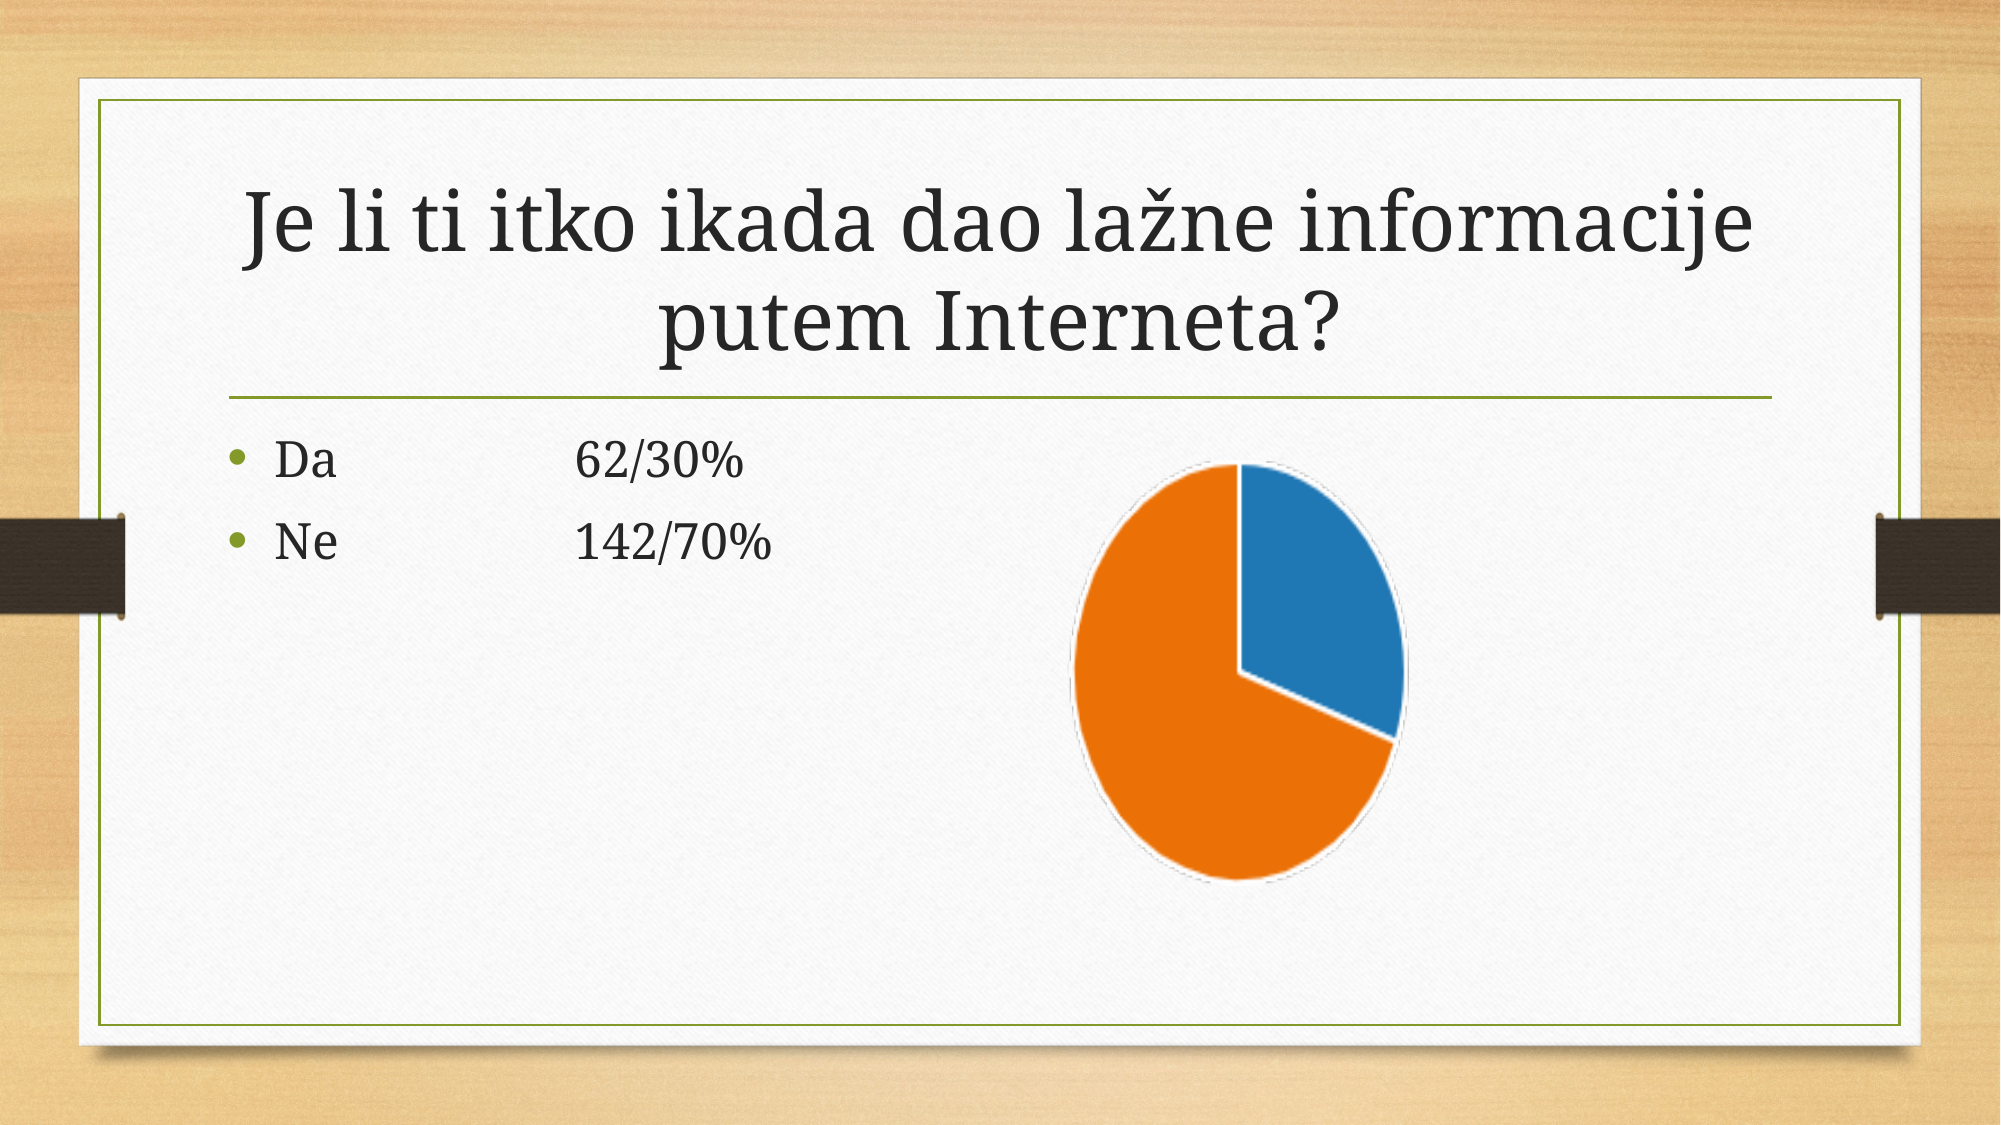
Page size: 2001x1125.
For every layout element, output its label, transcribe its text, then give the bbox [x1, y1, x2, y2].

picture [0, 0, 2001, 1125]
title Je li ti itko ikada dao lažne informacije putem Interneta? [212, 161, 1788, 375]
list Da 62/30% Ne 142/70% [212, 419, 1788, 964]
